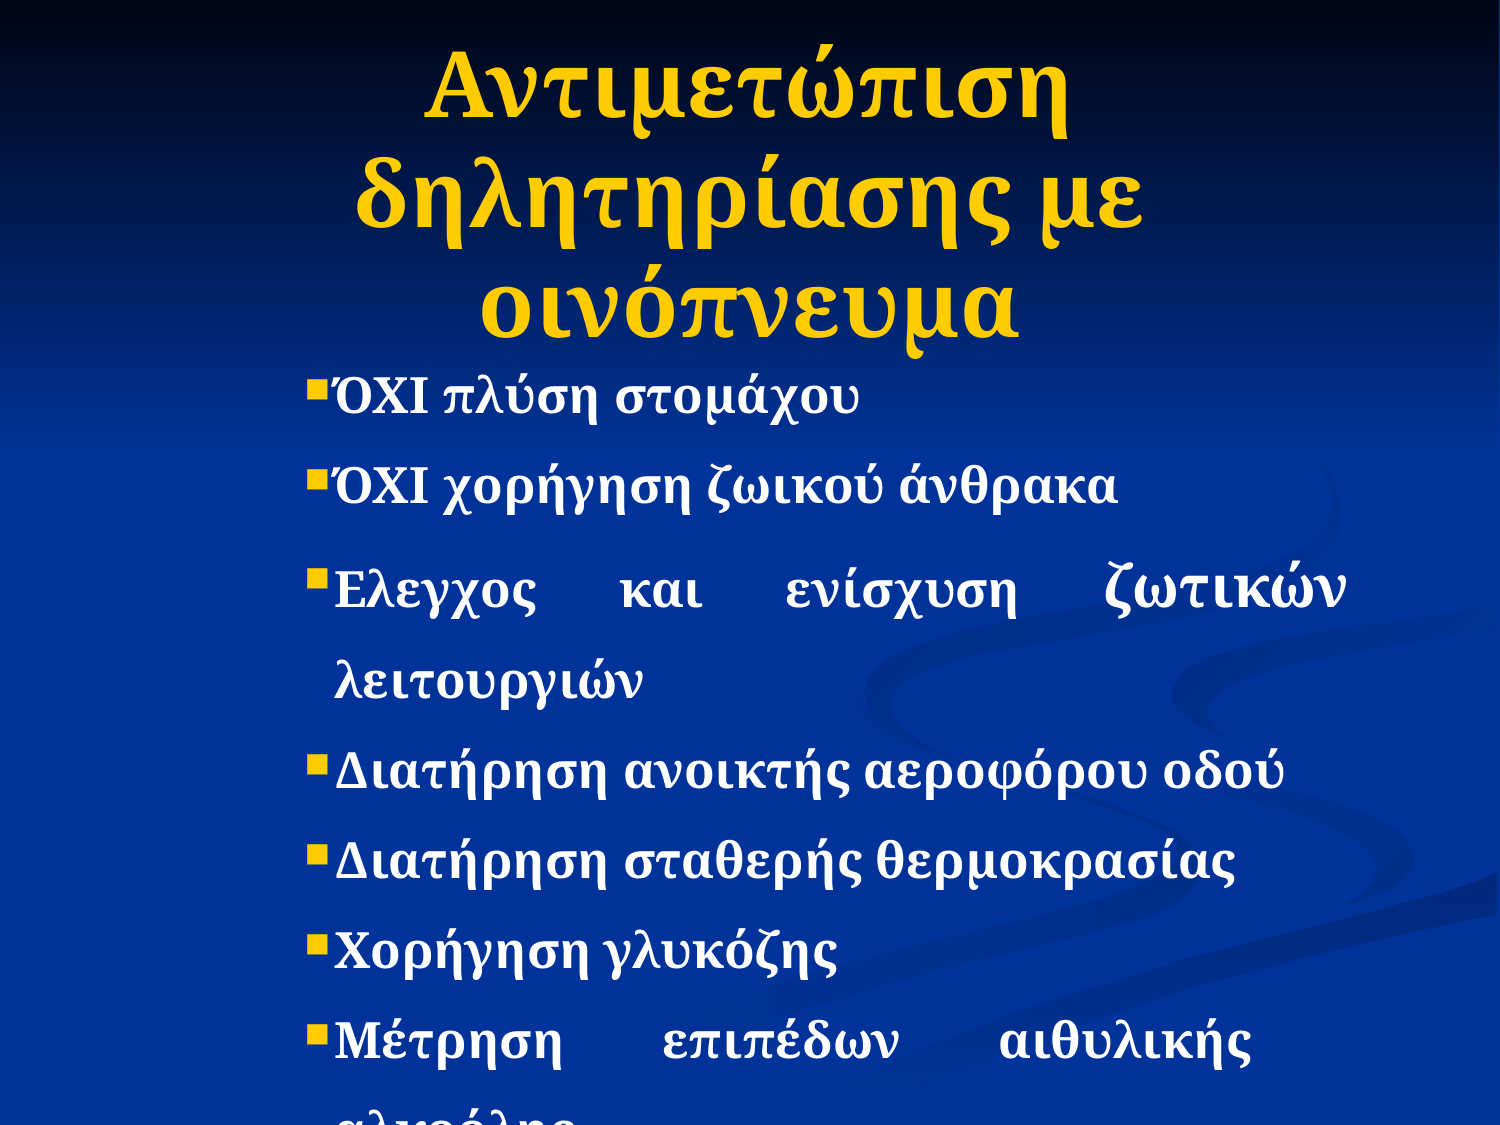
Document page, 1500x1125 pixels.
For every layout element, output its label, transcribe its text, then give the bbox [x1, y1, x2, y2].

subtitle ΌΧΙ πλύση στομάχου ΌΧΙ χορήγηση ζωικού άνθρακα Ελεγχος και ενίσχυση ζωτικών λειτουργιών Διατήρηση ανοικτής αεροφόρου οδού Διατήρηση σταθερής θερμοκρασίας Χορήγηση γλυκόζης Μέτρηση επιπέδων αιθυλικής αλκοόλης Αιμοδιάλυση [289, 326, 1365, 839]
title Αντιμετώπιση δηλητηρίασης με οινόπνευμα [111, 89, 1388, 291]
